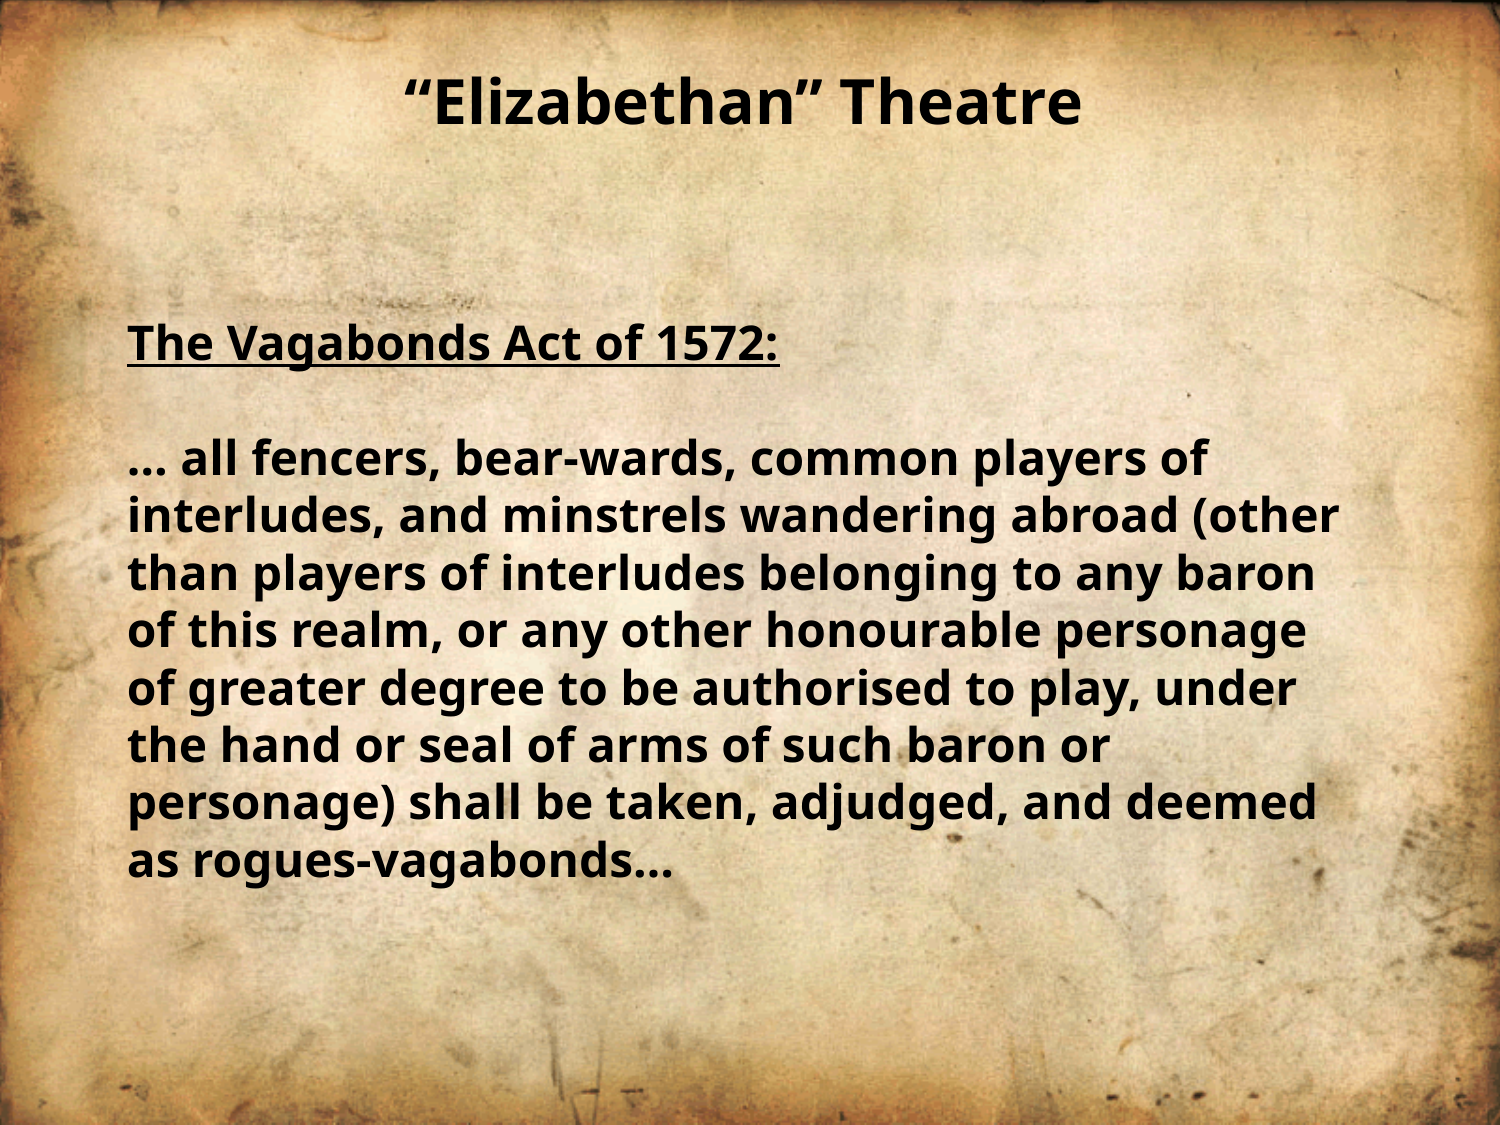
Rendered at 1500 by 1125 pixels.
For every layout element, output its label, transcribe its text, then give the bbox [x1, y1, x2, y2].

text_box “Elizabethan” Theatre [88, 54, 1400, 185]
picture [0, 0, 1500, 1125]
text_box The Vagabonds Act of 1572: … all fencers, bear-wards, common players of interludes, and minstrels wandering abroad (other than players of interludes belonging to any baron of this realm, or any other honourable personage of greater degree to be authorised to play, under the hand or seal of arms of such baron or personage) shall be taken, adjudged, and deemed as rogues-vagabonds… [112, 304, 1365, 895]
